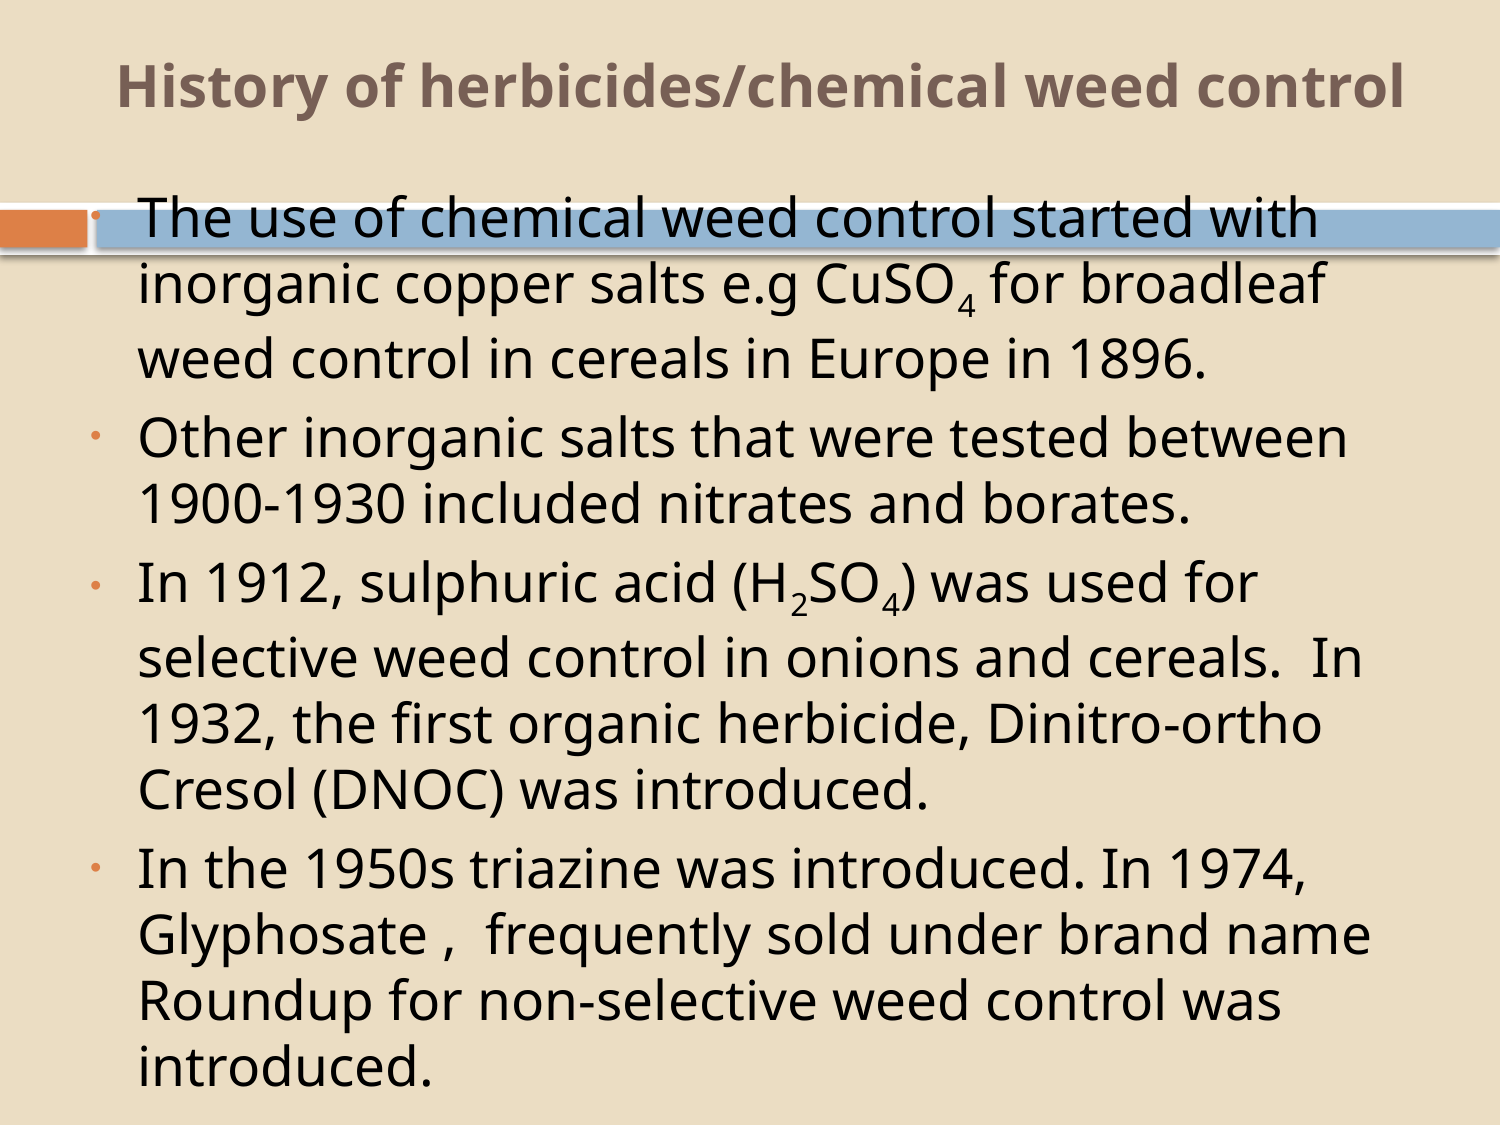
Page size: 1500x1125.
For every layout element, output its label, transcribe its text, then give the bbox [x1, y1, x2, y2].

title History of herbicides/chemical weed control [100, 37, 1438, 200]
list The use of chemical weed control started with inorganic copper salts e.g CuSO4 for broadleaf weed control in cereals in Europe in 1896. Other inorganic salts that were tested between 1900-1930 included nitrates and borates. In 1912, sulphuric acid (H2SO4) was used for selective weed control in onions and cereals. In 1932, the first organic herbicide, Dinitro-ortho Cresol (DNOC) was introduced. In the 1950s triazine was introduced. In 1974, Glyphosate , frequently sold under brand name Roundup for non-selective weed control was introduced. [75, 174, 1425, 1125]
